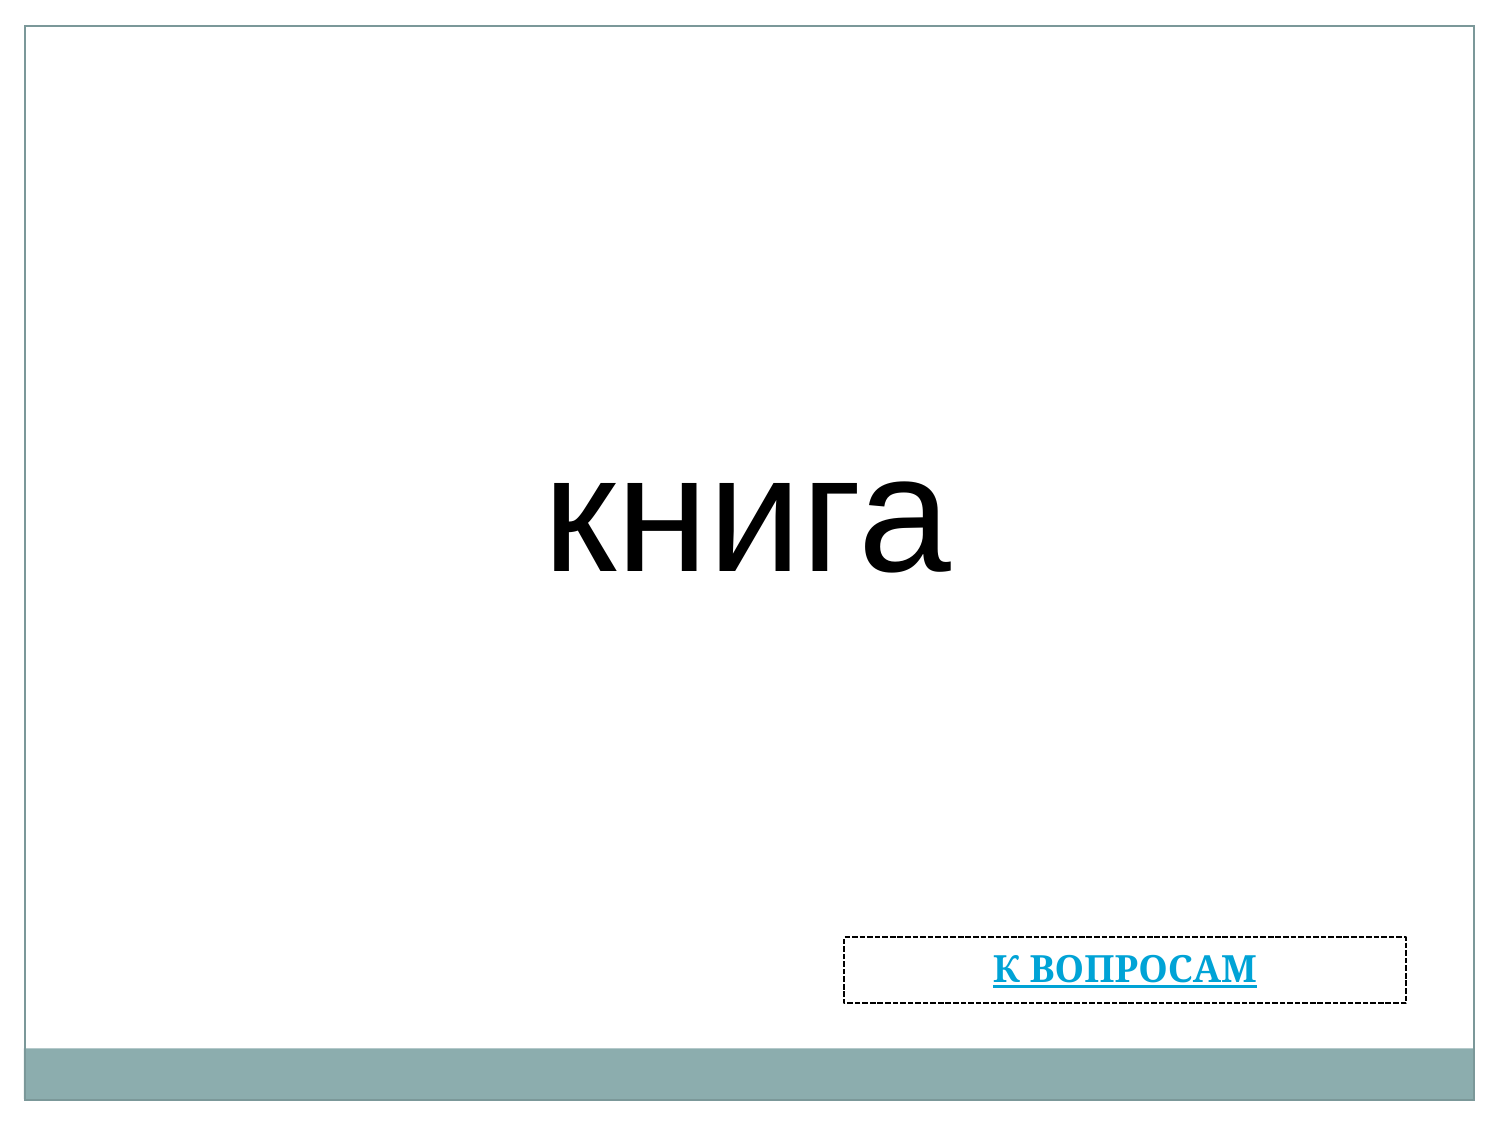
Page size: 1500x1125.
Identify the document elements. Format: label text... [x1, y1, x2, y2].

text_box книга [123, 397, 1418, 612]
text_box К ВОПРОСАМ [843, 936, 1407, 1004]
